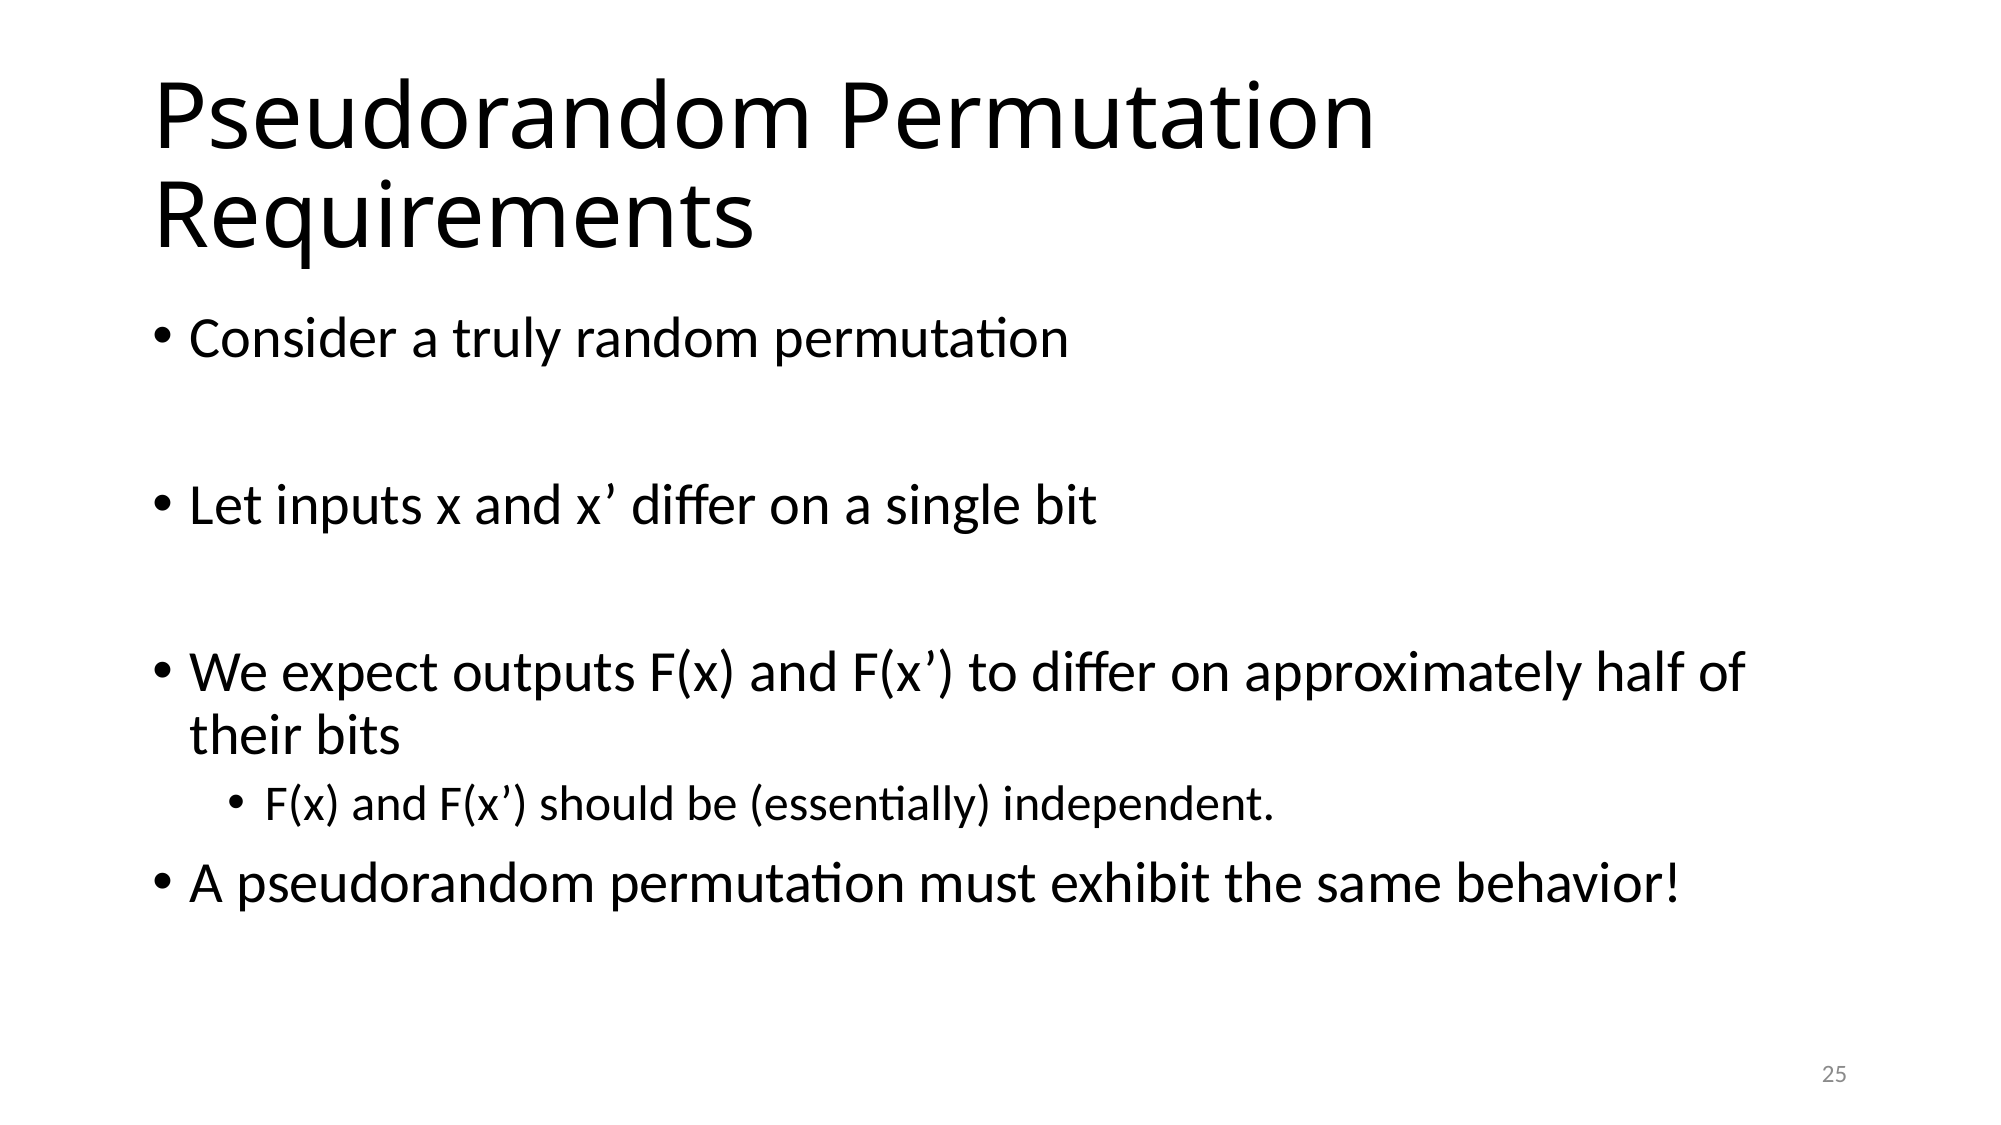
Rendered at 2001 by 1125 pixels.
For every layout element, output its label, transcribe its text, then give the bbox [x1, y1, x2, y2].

slide_number 25 [1412, 1042, 1863, 1103]
title Pseudorandom Permutation Requirements [137, 59, 1863, 278]
